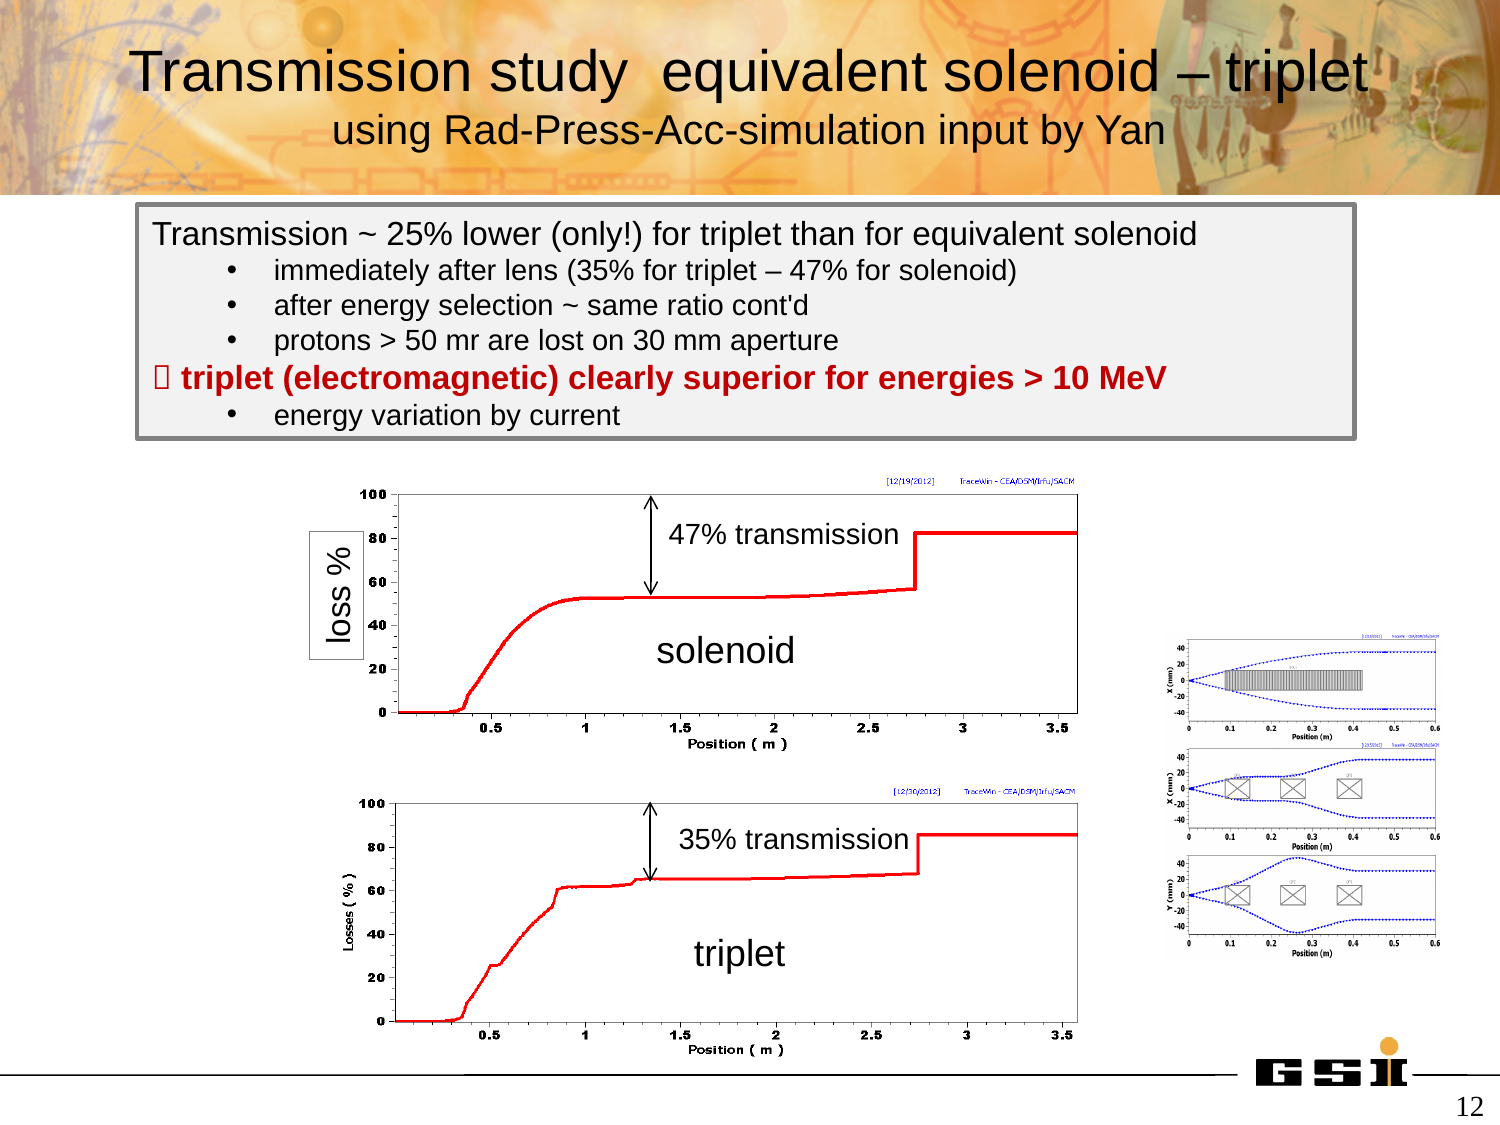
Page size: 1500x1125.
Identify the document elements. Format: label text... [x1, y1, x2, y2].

text_box loss % [309, 531, 331, 660]
picture [1256, 1037, 1407, 1086]
slide_number 12 [1348, 1079, 1500, 1125]
text_box Transmission ~ 25% lower (only!) for triplet than for equivalent solenoid immediately after lens (35% for triplet – 47% for solenoid) after energy selection ~ same ratio cont'd protons > 50 mr are lost on 30 mm aperture  triplet (electromagnetic) clearly superior for energies > 10 MeV energy variation by current [137, 204, 1355, 439]
picture [336, 785, 1080, 1058]
text_box Transmission study equivalent solenoid – triplet using Rad-Press-Acc-simulation input by Yan [113, 25, 1386, 161]
picture [336, 474, 1080, 753]
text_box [1164, 633, 1442, 961]
picture [0, 0, 1500, 195]
